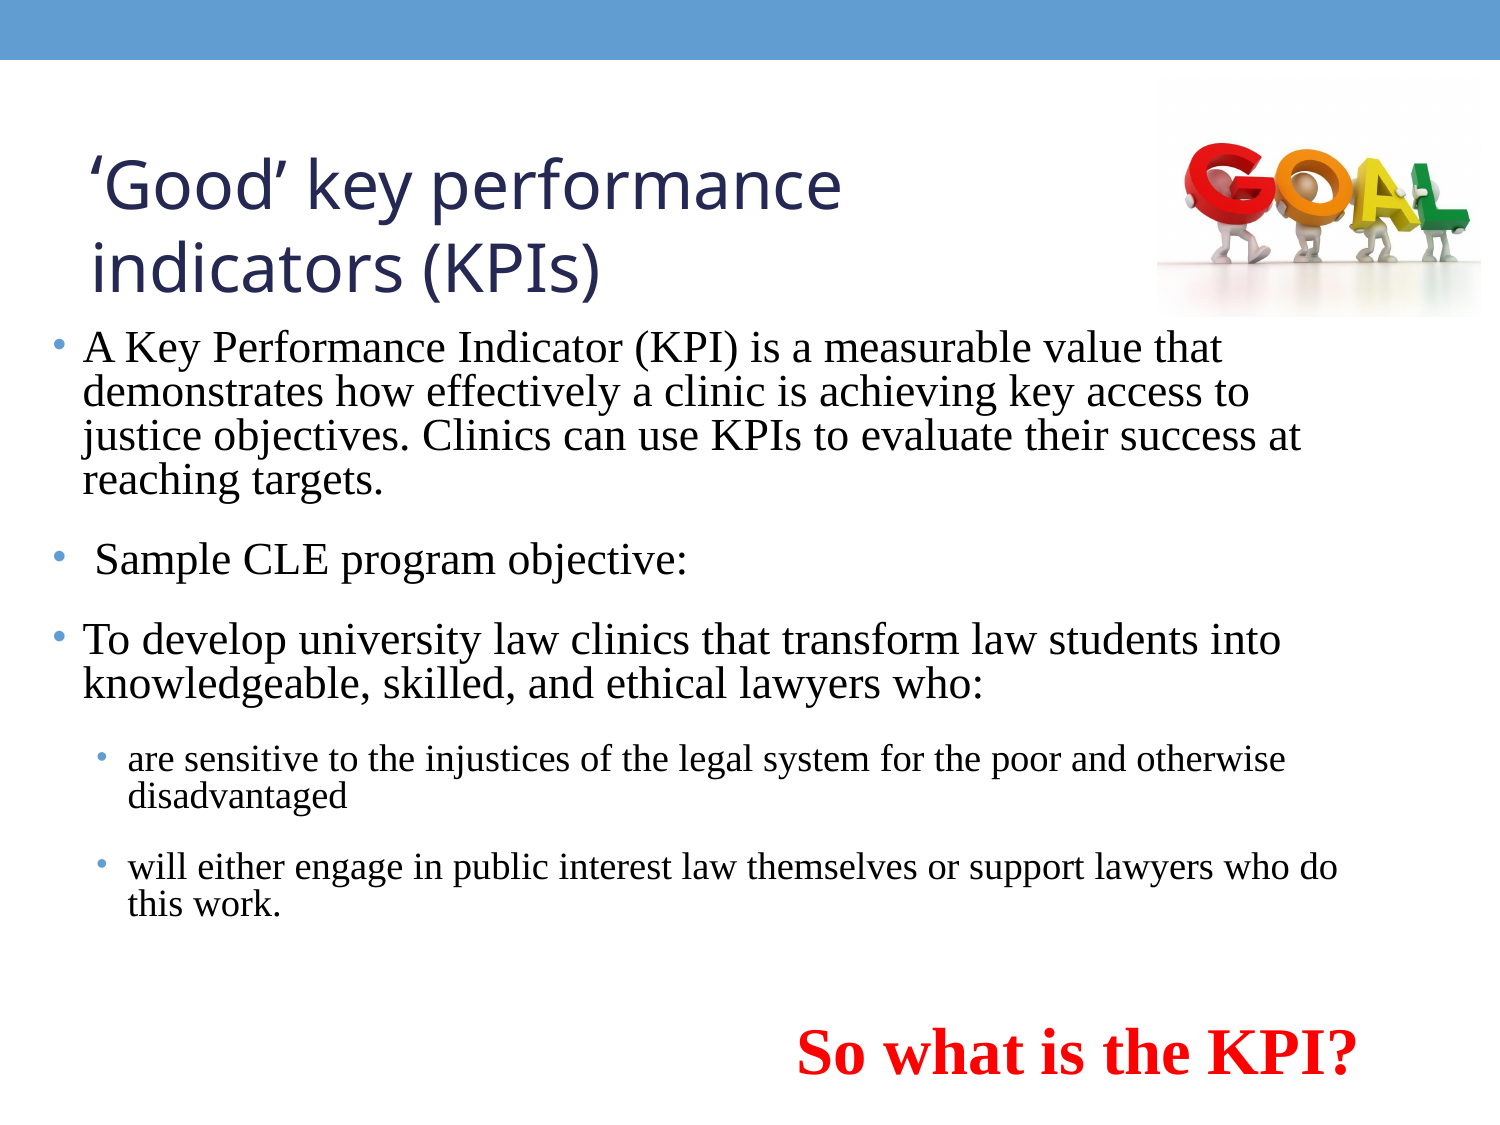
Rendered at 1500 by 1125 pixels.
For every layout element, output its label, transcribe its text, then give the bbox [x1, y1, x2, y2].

picture [1157, 74, 1482, 317]
title ‘Good’ key performance indicators (KPIs) [75, 132, 1152, 308]
list A Key Performance Indicator (KPI) is a measurable value that demonstrates how effectively a clinic is achieving key access to justice objectives. Clinics can use KPIs to evaluate their success at reaching targets. Sample CLE program objective: To develop university law clinics that transform law students into knowledgeable, skilled, and ethical lawyers who: are sensitive to the injustices of the legal system for the poor and otherwise disadvantaged will either engage in public interest law themselves or support lawyers who do this work. [37, 319, 1388, 1120]
text_box So what is the KPI? [781, 1000, 1500, 1097]
